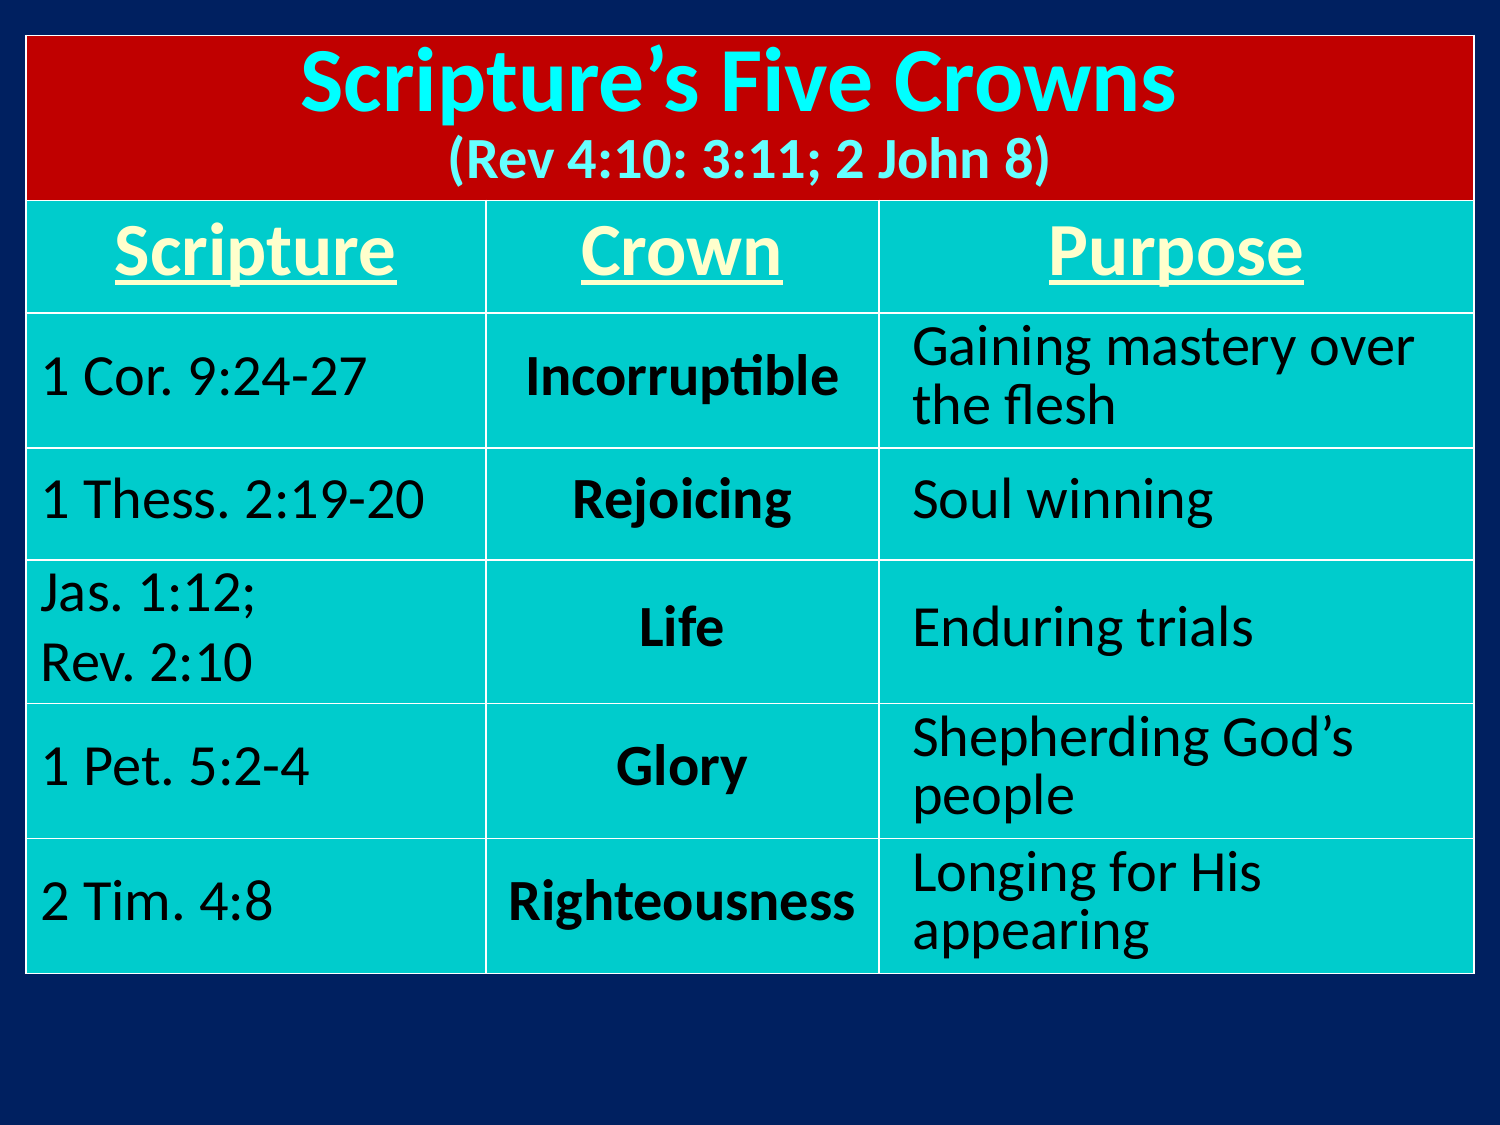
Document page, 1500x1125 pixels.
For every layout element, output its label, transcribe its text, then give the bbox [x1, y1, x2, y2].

table_cell 1 Cor. 9:24-27 [27, 314, 485, 447]
table_cell Righteousness [487, 839, 878, 973]
table_cell 1 Thess. 2:19-20 [27, 449, 485, 559]
table_cell 2 Tim. 4:8 [27, 839, 485, 973]
table_cell Gaining mastery over the flesh [880, 314, 1473, 447]
table_cell Rejoicing [487, 449, 878, 559]
table_header Scripture’s Five Crowns (Rev 4:10: 3:11; 2 John 8) [27, 36, 1473, 200]
table_cell Soul winning [880, 449, 1473, 559]
table_cell Longing for His appearing [880, 839, 1473, 973]
table_cell Purpose [880, 201, 1473, 312]
table_cell Jas. 1:12; Rev. 2:10 [27, 561, 485, 703]
table_cell Scripture [27, 201, 485, 312]
table_cell Life [487, 561, 878, 703]
table_cell Enduring trials [880, 561, 1473, 703]
table_cell 1 Pet. 5:2-4 [27, 704, 485, 838]
table_cell Crown [487, 201, 878, 312]
table_cell Shepherding God’s people [880, 704, 1473, 838]
table_cell Glory [487, 704, 878, 838]
table_cell Incorruptible [487, 314, 878, 447]
